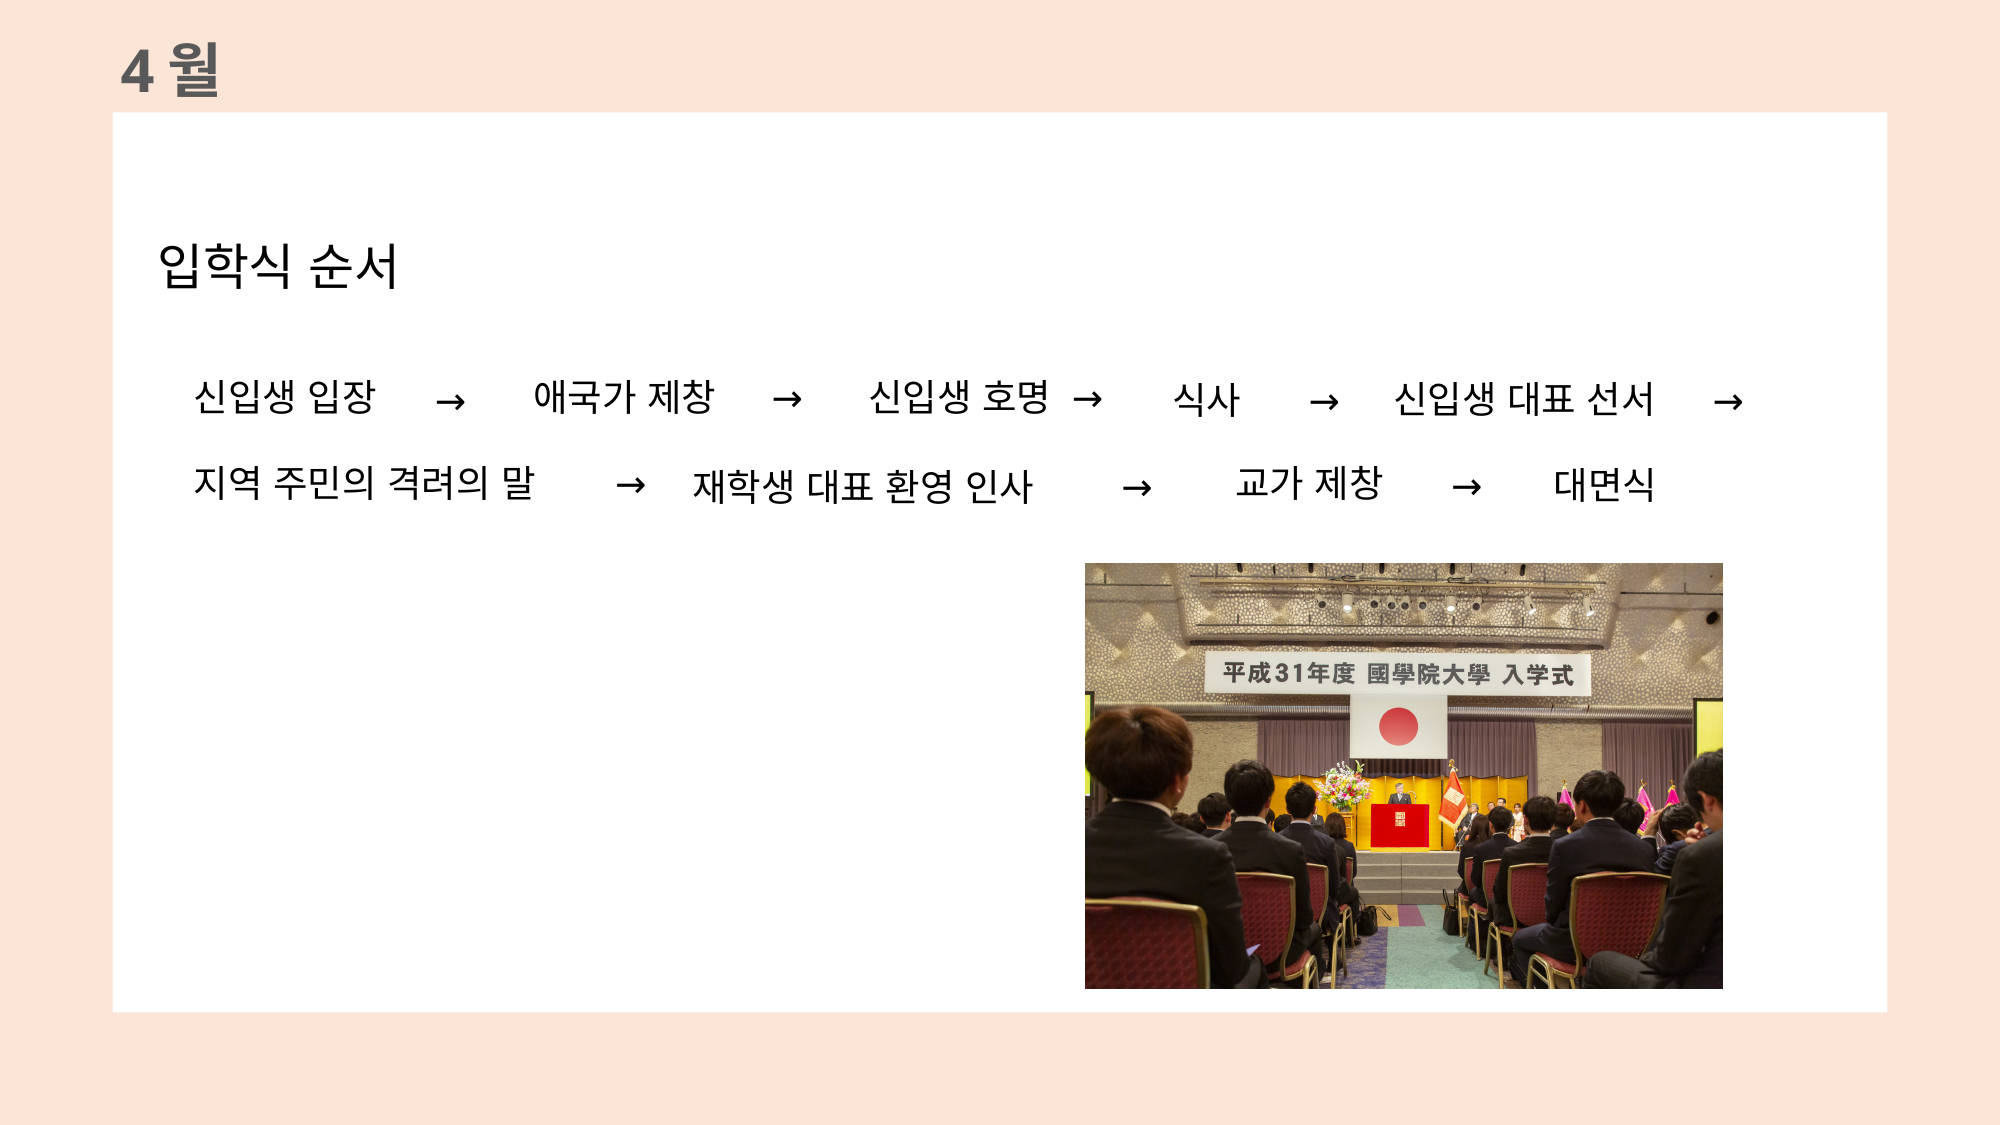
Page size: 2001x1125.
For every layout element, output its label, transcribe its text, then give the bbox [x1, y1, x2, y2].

text_box 입학식 순서 [142, 228, 457, 304]
text_box [0, 0, 2000, 1125]
text_box → [1698, 370, 1791, 430]
text_box 신입생 대표 선서 [1378, 368, 1744, 428]
text_box → [1436, 454, 1529, 515]
text_box 신입생 호명 [853, 366, 1057, 426]
text_box 애국가 제창 [518, 366, 756, 426]
text_box [111, 111, 1888, 1013]
text_box → [600, 452, 693, 513]
text_box 재학생 대표 환영 인사 [677, 456, 1106, 516]
text_box 식사 [1157, 369, 1293, 429]
text_box → [1293, 369, 1386, 429]
text_box → [420, 370, 510, 430]
text_box → [756, 366, 847, 426]
title 4월 [56, 33, 286, 113]
text_box 지역 주민의 격려의 말 [179, 453, 600, 513]
picture [1085, 563, 1723, 989]
text_box 신입생 입장 [179, 366, 457, 427]
text_box 교가 제창 [1220, 453, 1507, 513]
text_box → [1106, 455, 1199, 516]
text_box → [1057, 366, 1147, 426]
text_box 대면식 [1539, 454, 1929, 515]
